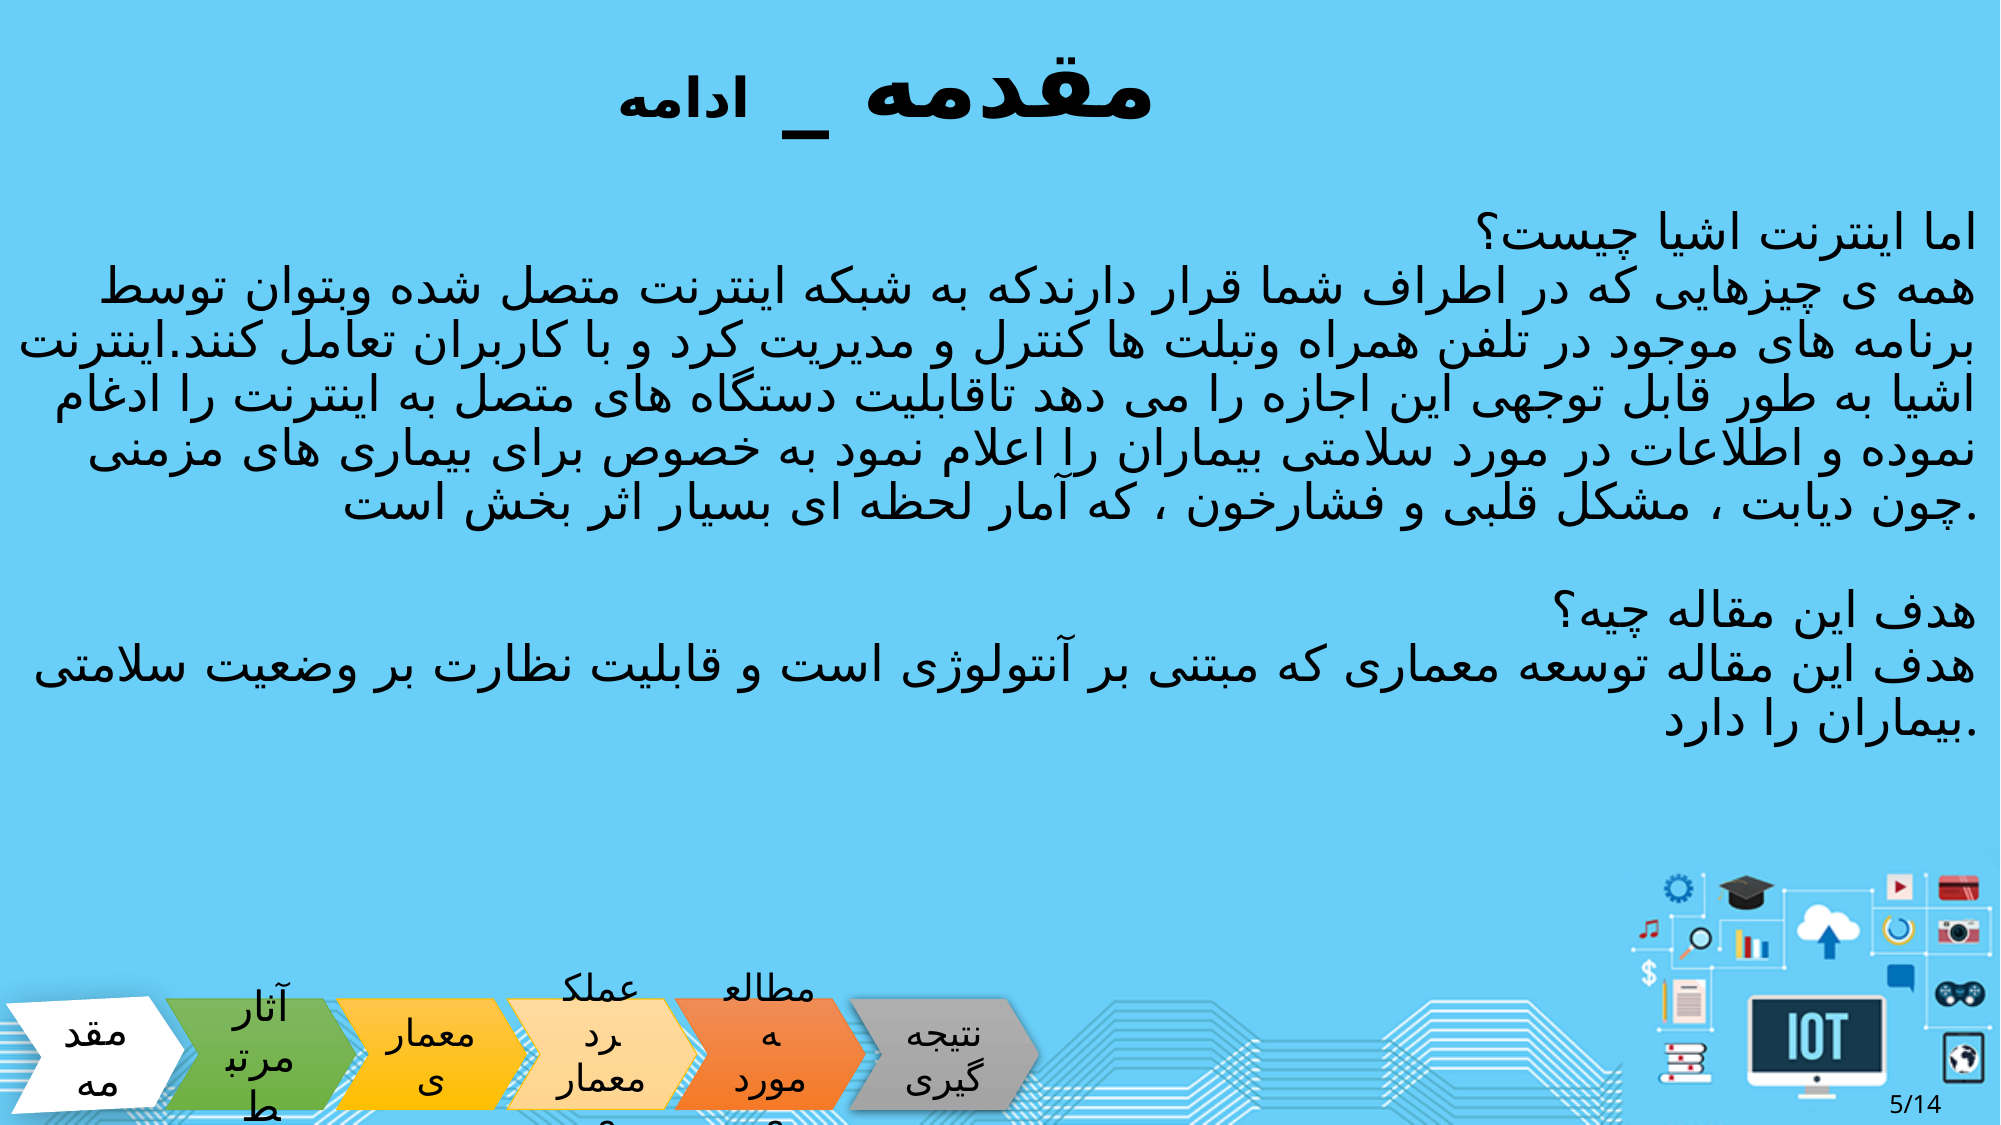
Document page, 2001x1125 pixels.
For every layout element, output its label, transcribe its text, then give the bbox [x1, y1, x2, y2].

text_box عملکرد معماری [506, 998, 698, 1111]
slide_number 5/14 [1506, 1076, 1957, 1125]
text_box مطالعه موردی [674, 998, 866, 1111]
text_box [8, 125, 2000, 800]
text_box معماری [335, 998, 527, 1111]
picture [0, 0, 2001, 1125]
text_box اما اینترنت اشیا چیست؟ همه ی چیزهایی که در اطراف شما قرار دارندکه به شبکه اینترنت متصل شده وبتوان توسط برنامه های موجود در تلفن همراه وتبلت ها کنترل و مدیریت کرد و با کاربران تعامل کنند.اینترنت اشیا به طور قابل توجهی این اجازه را می دهد تاقابلیت دستگاه های متصل به اینترنت را ادغام نموده و اطلاعات در مورد سلامتی بیماران را اعلام نمود به خصوص برای بیماری های مزمنی چون دیابت ، مشکل قلبی و فشارخون ، که آمار لحظه ای بسیار اثر بخش است. هدف این مقاله چیه؟ هدف این مقاله توسعه معماری که مبتنی بر آنتولوژی است و قابلیت نظارت بر وضعیت سلامتی بیماران را دارد. [1, 139, 1994, 814]
text_box مقدمه [3, 995, 186, 1116]
title مقدمه _ ادامه [595, 0, 1174, 125]
text_box نتیجه گیری [849, 998, 1040, 1110]
text_box آثار مرتبط [165, 998, 357, 1111]
